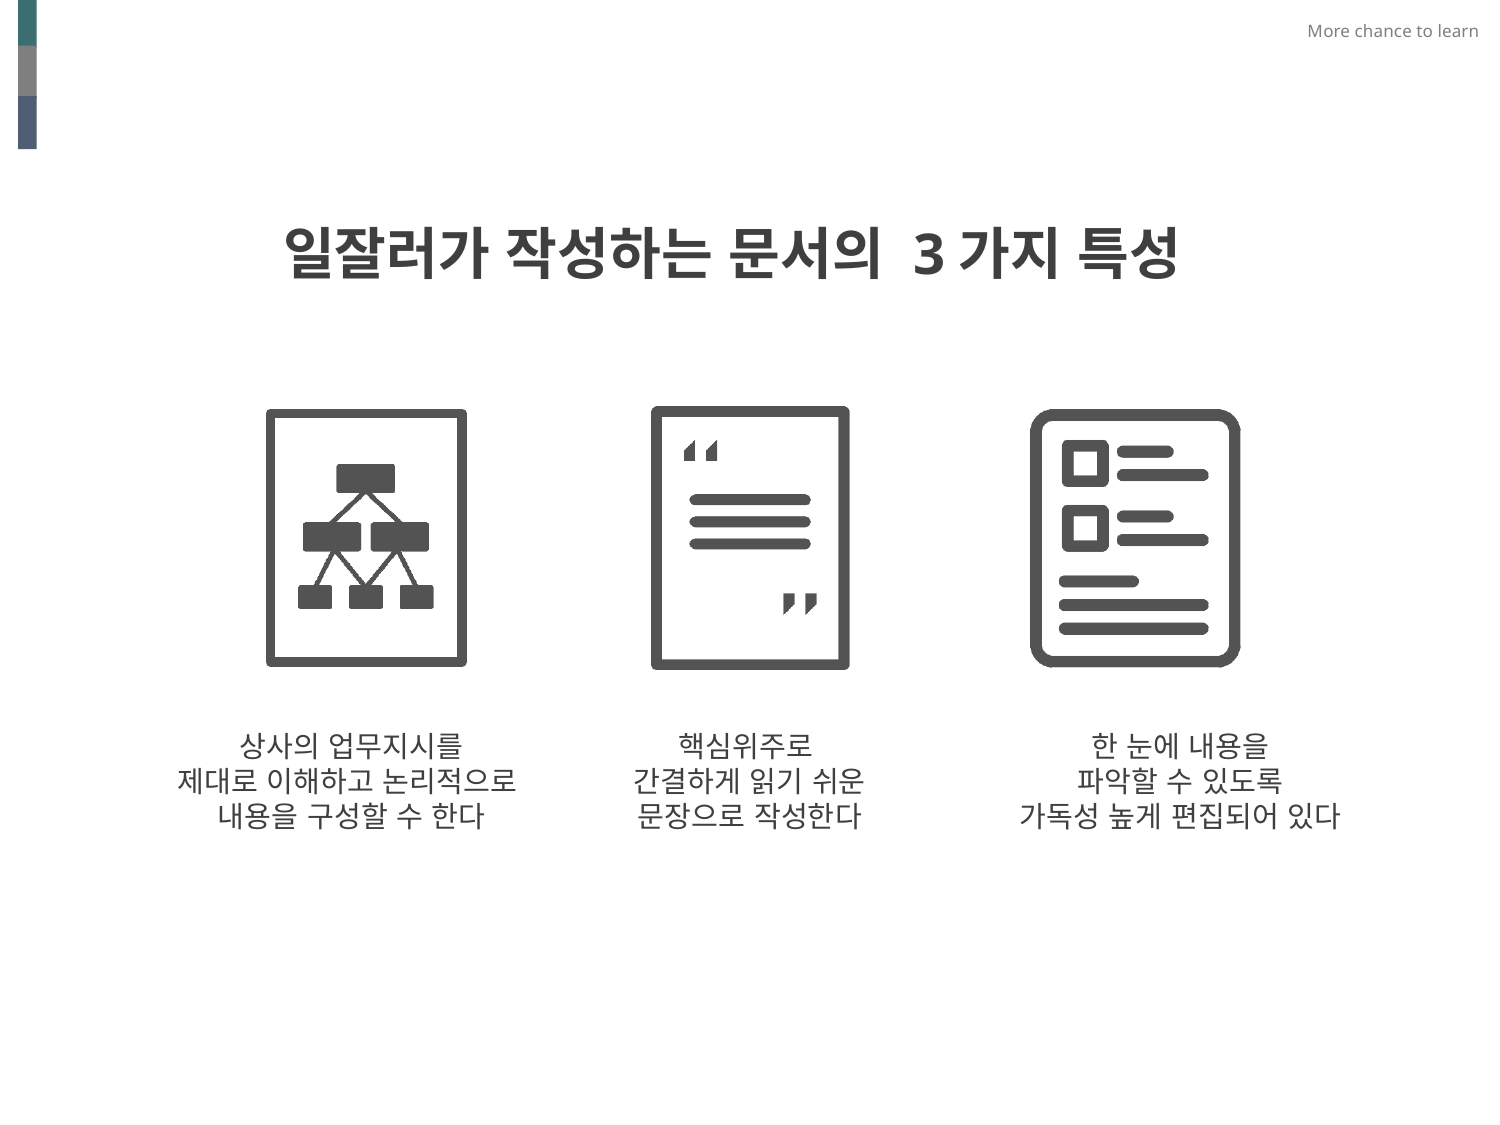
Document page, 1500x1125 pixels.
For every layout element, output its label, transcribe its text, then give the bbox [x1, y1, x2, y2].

text_box 한 눈에 내용을 파악할 수 있도록 가독성 높게 편집되어 있다 [972, 720, 1389, 841]
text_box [270, 413, 463, 663]
text_box 핵심위주로 간결하게 읽기 쉬운 문장으로 작성한다 [547, 720, 953, 841]
picture [985, 387, 1284, 689]
picture [618, 406, 882, 670]
text_box 상사의 업무지시를 제대로 이해하고 논리적으로 내용을 구성할 수 한다 [94, 720, 547, 841]
title 일잘러가 작성하는 문서의 3가지 특성 [57, 160, 1408, 344]
